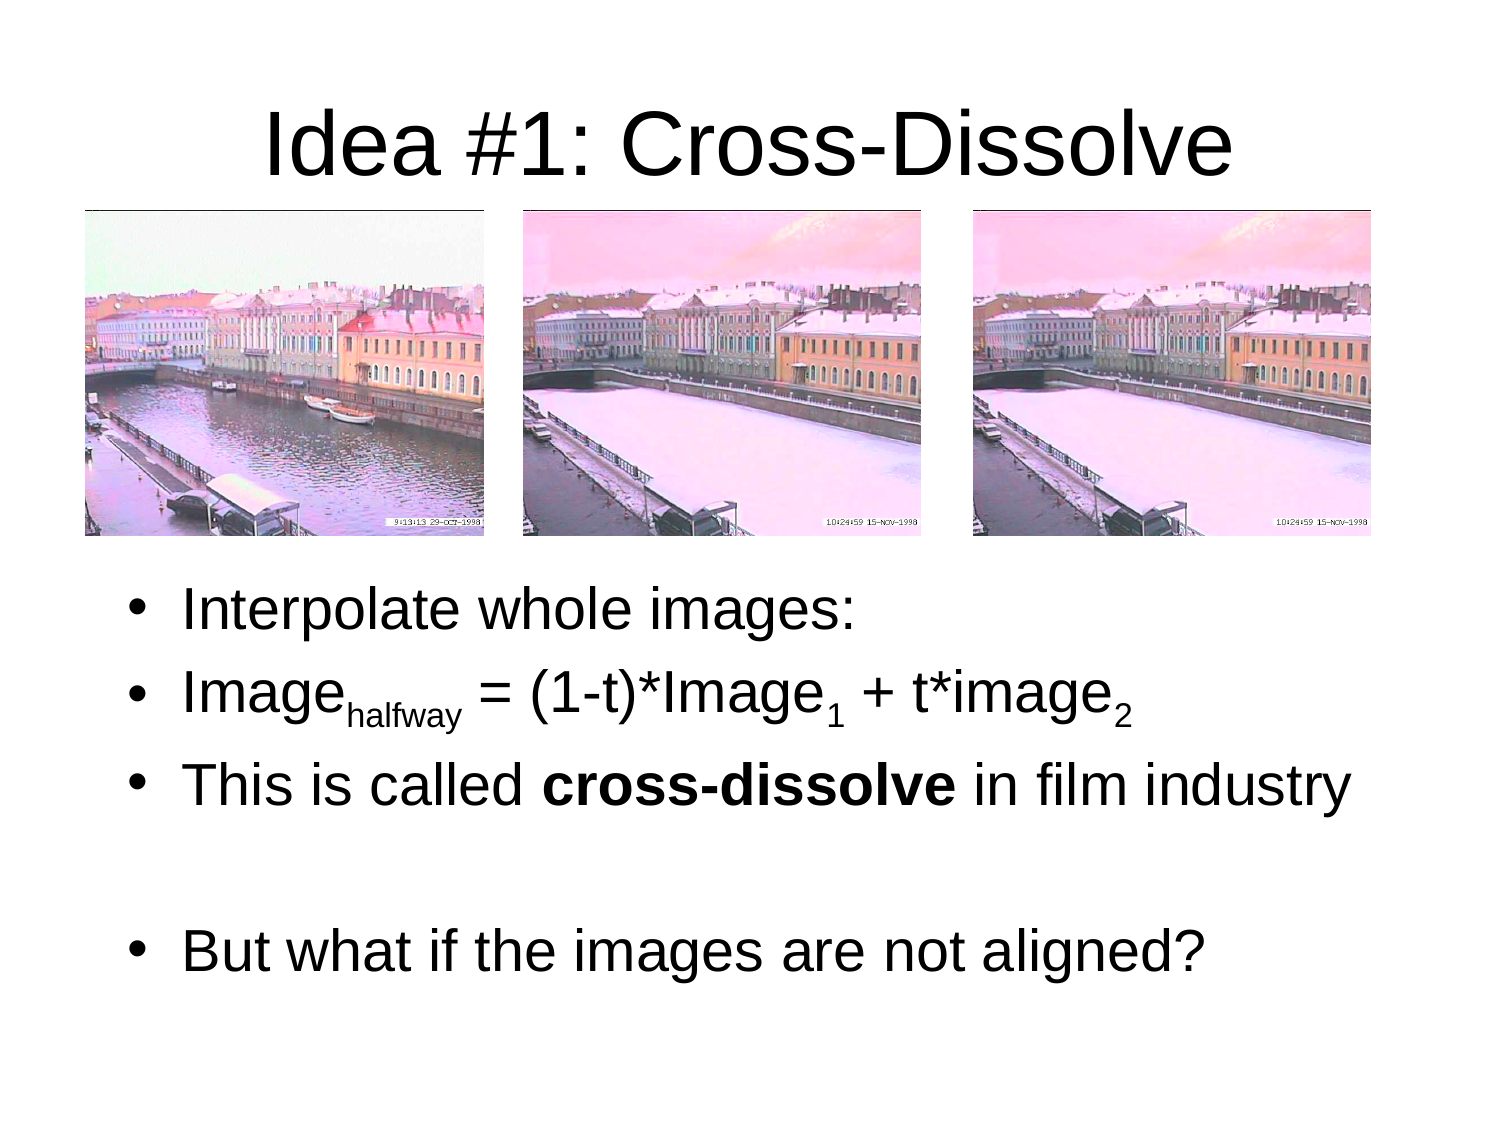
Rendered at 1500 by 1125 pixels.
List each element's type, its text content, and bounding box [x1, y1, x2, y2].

picture [85, 209, 484, 536]
picture [973, 209, 1372, 536]
picture [523, 209, 922, 536]
title Idea #1: Cross-Dissolve [75, 45, 1425, 233]
list Interpolate whole images: Imagehalfway = (1-t)*Image1 + t*image2 This is called cross-dissolve in film industry But what if the images are not aligned? [112, 562, 1388, 1013]
